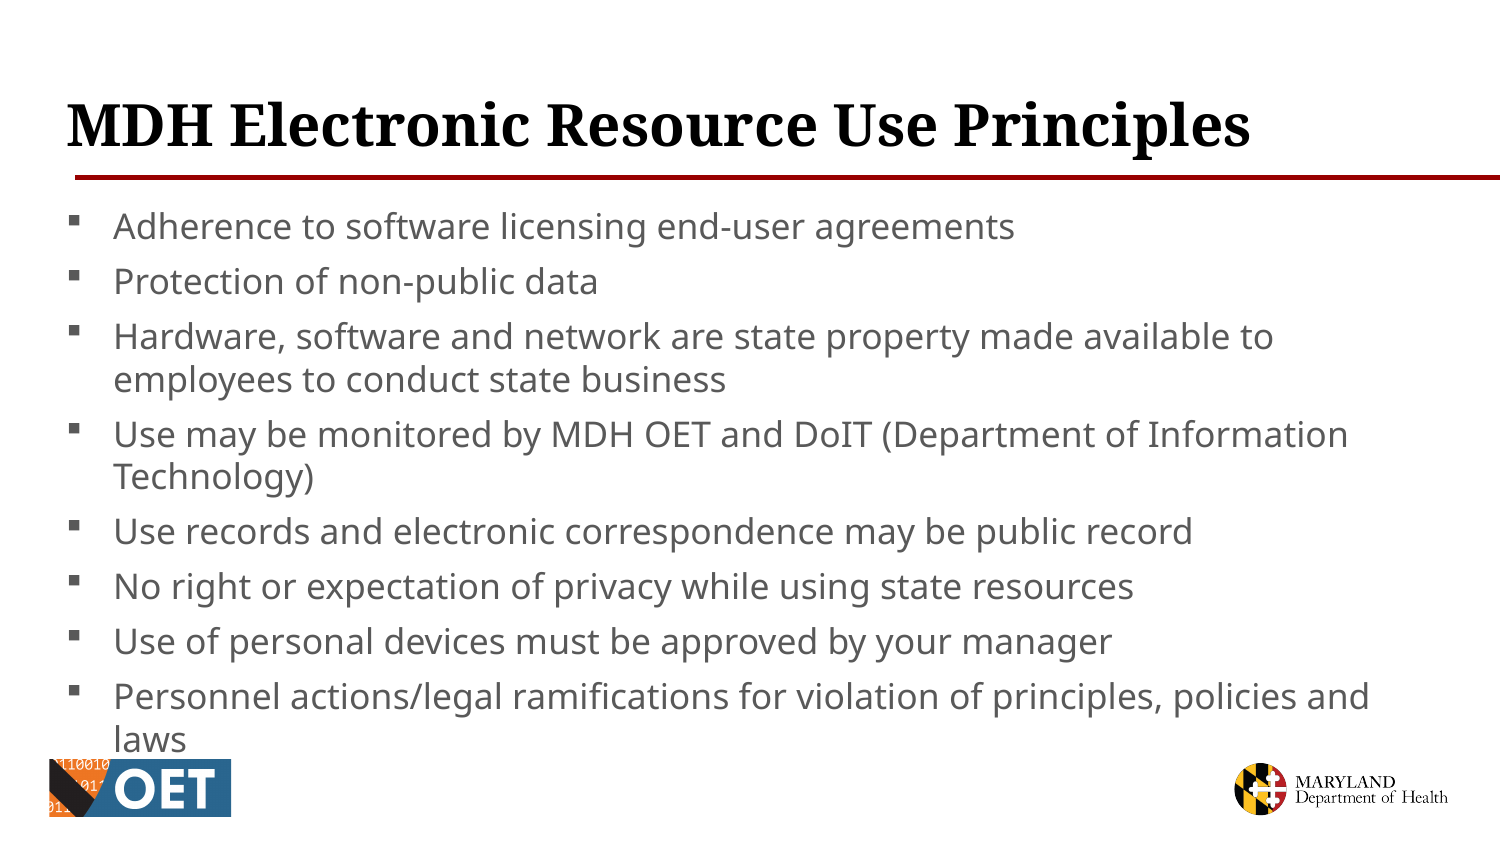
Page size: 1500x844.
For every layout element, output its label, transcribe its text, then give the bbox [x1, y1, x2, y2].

picture [49, 759, 232, 817]
picture [1224, 760, 1451, 822]
list Adherence to software licensing end-user agreements Protection of non-public data Hardware, software and network are state property made available to employees to conduct state business Use may be monitored by MDH OET and DoIT (Department of Information Technology) Use records and electronic correspondence may be public record No right or expectation of privacy while using state resources Use of personal devices must be approved by your manager Personnel actions/legal ramifications for violation of principles, policies and laws [51, 189, 1449, 760]
title MDH Electronic Resource Use Principles [51, 72, 1449, 167]
